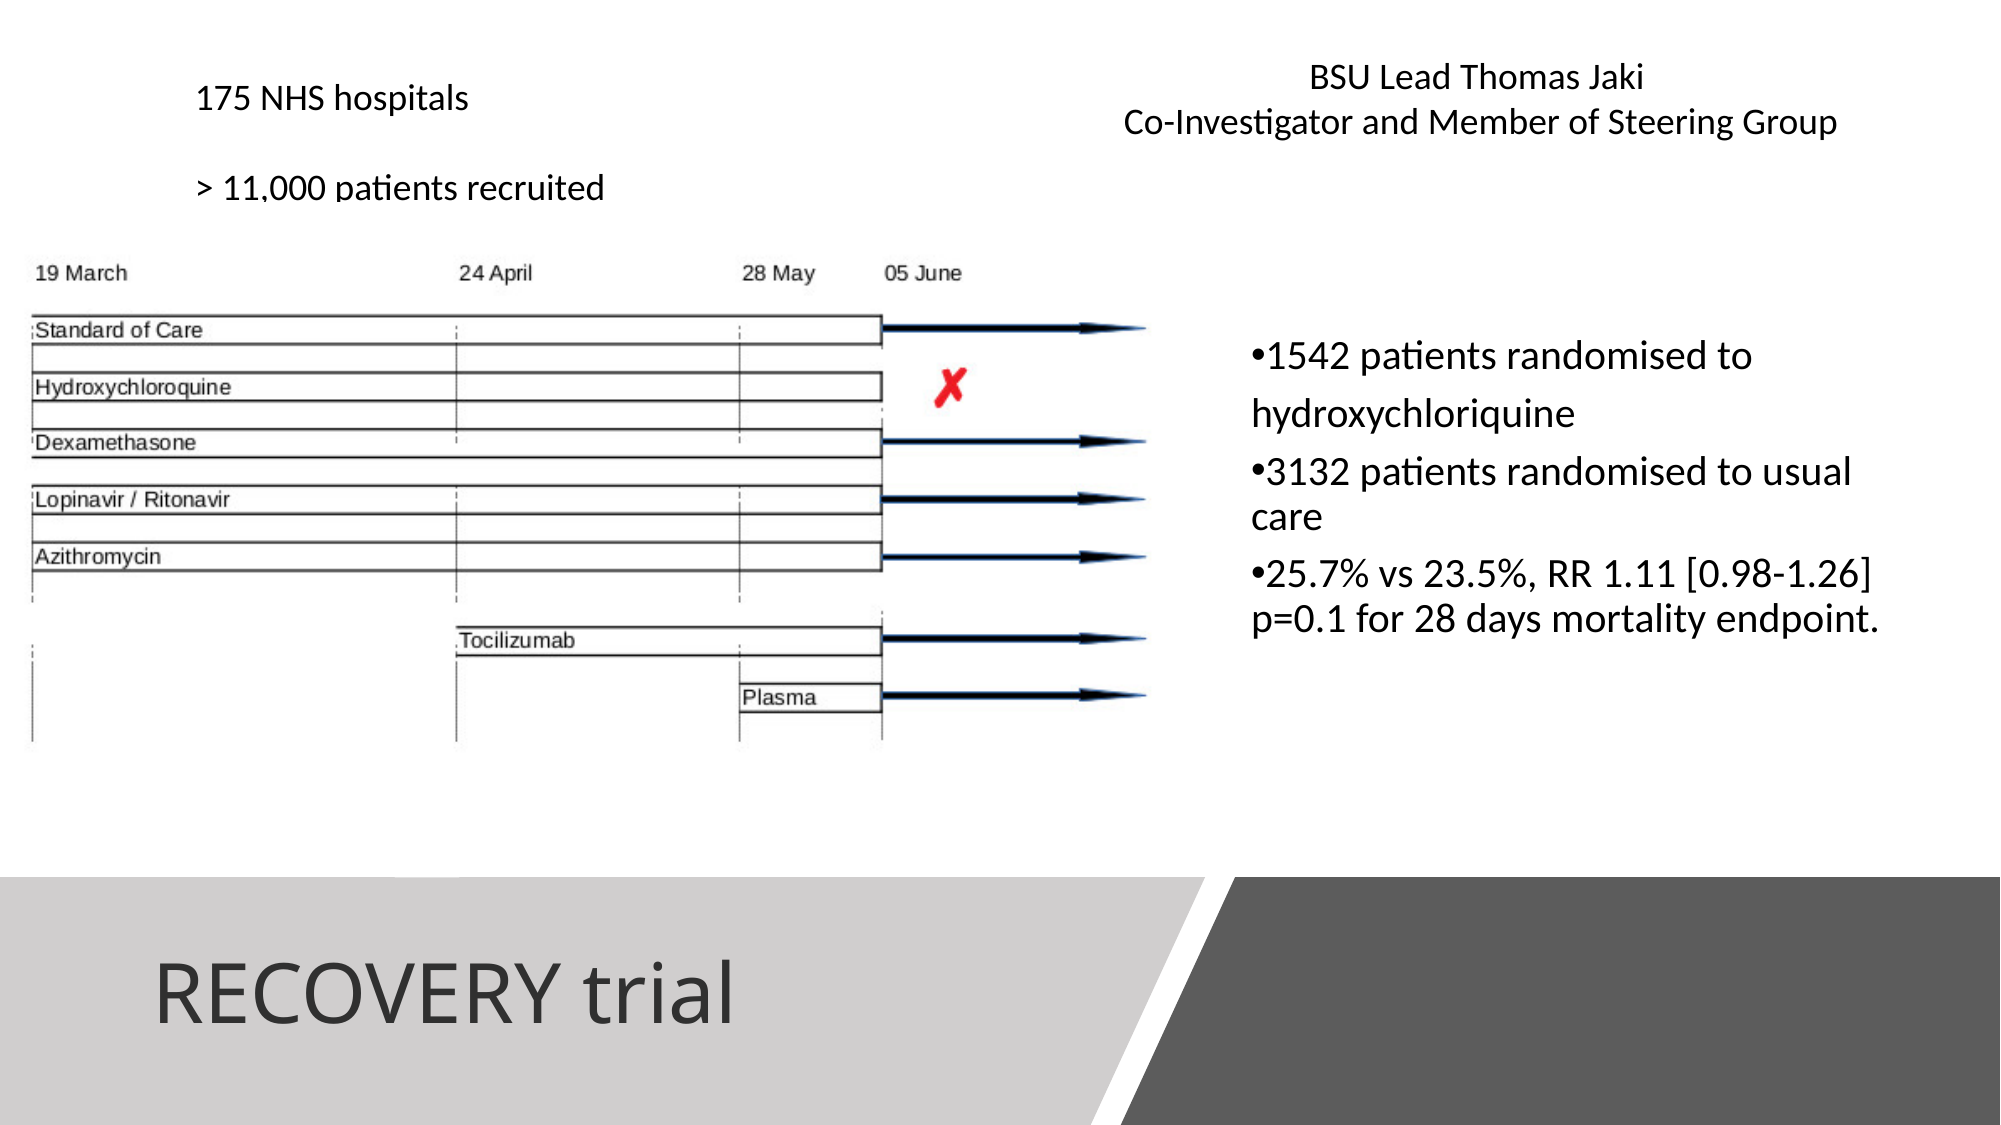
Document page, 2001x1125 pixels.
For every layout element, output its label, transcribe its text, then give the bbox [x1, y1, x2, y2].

text_box 1542 patients randomised to hydroxychloriquine 3132 patients randomised to usual care 25.7% vs 23.5%, RR 1.11 [0.98-1.26] p=0.1 for 28 days mortality endpoint. [1236, 158, 1921, 818]
text_box [1119, 875, 2000, 1125]
text_box 175 NHS hospitals > 11,000 patients recruited [180, 65, 674, 202]
picture [0, 202, 1192, 789]
text_box [0, 875, 1207, 1125]
text_box BSU Lead Thomas Jaki Co-Investigator and Member of Steering Group [999, 44, 1955, 150]
title RECOVERY trial [138, 907, 1091, 1087]
